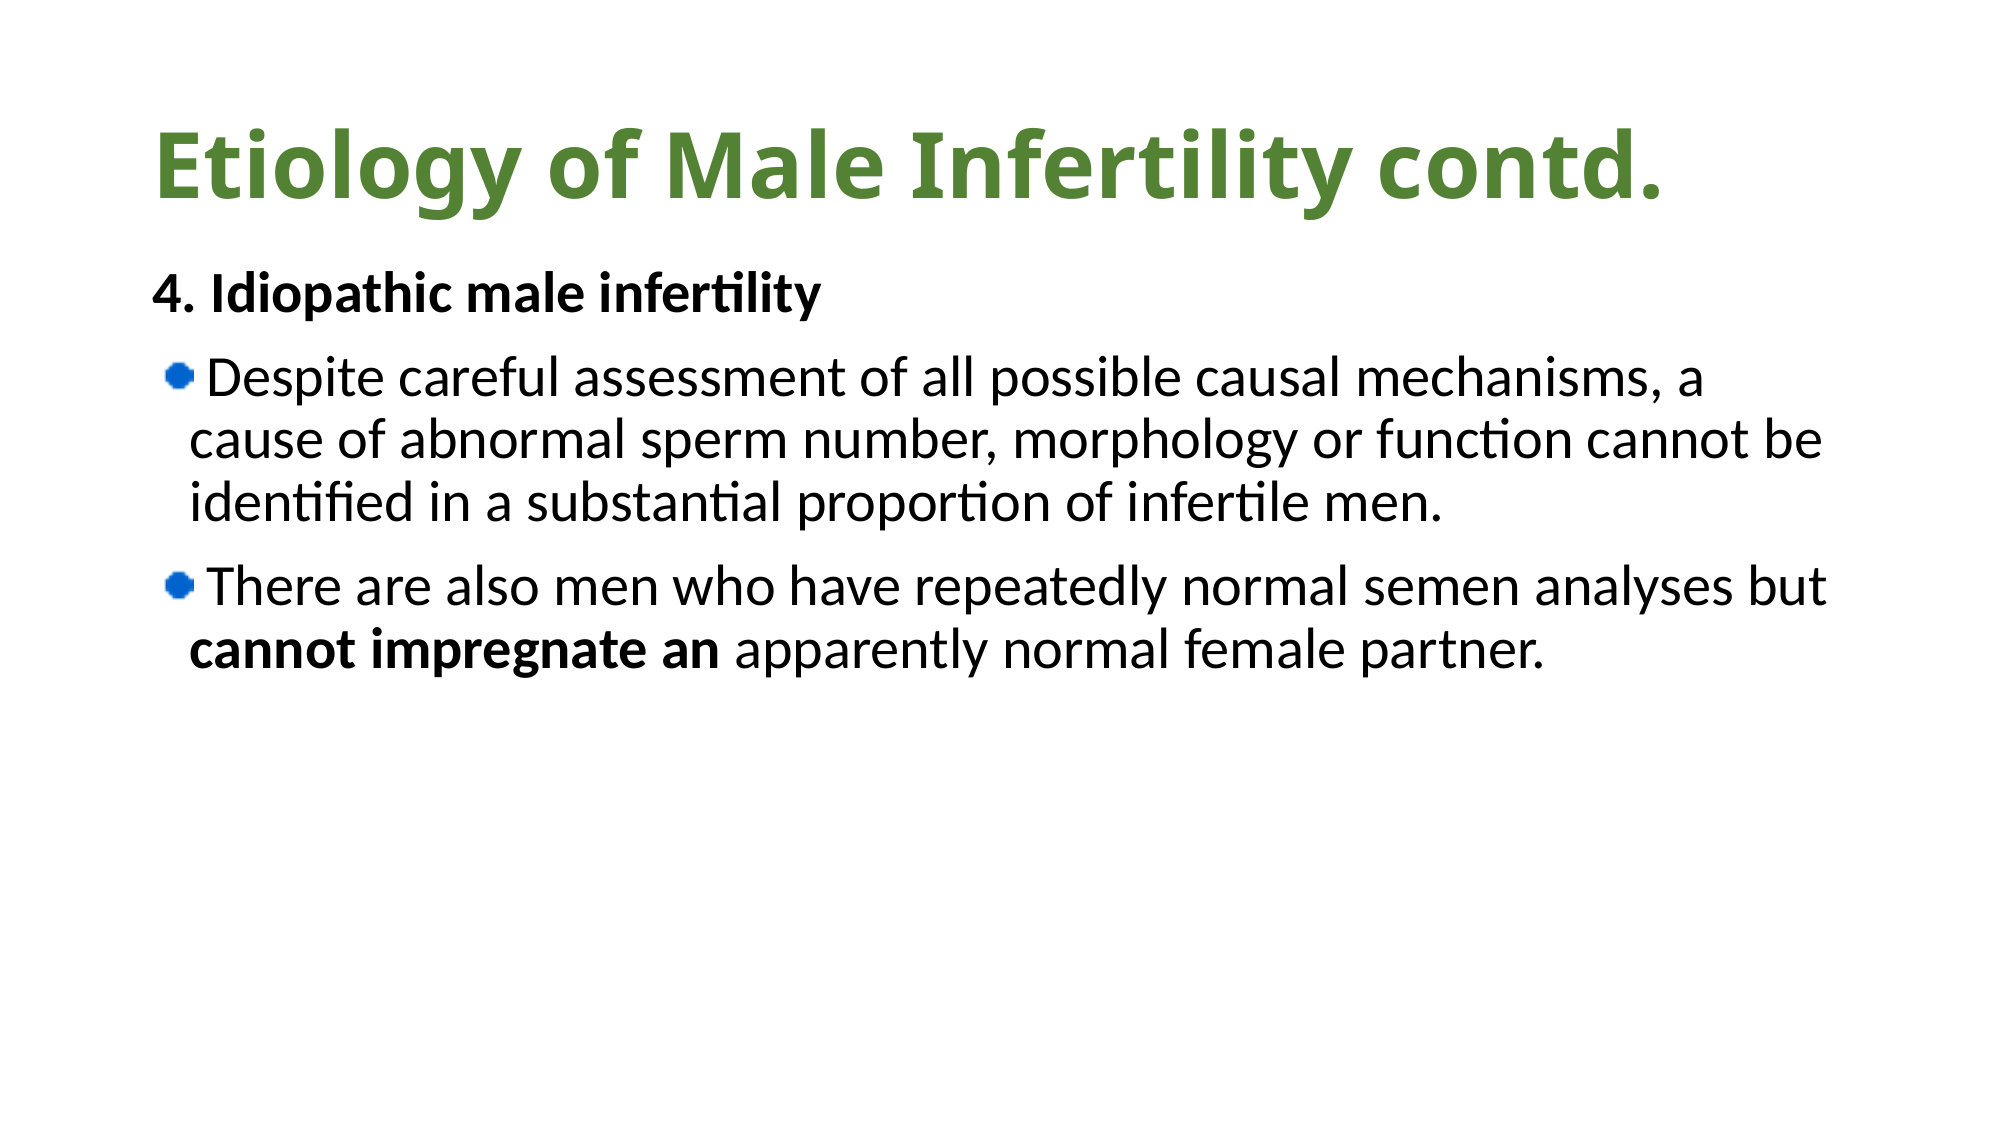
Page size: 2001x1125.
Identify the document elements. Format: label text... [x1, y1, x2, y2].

picture [152, 353, 194, 394]
picture [152, 562, 194, 604]
title Etiology of Male Infertility contd. [137, 59, 1863, 278]
list 4. Idiopathic male infertility Despite careful assessment of all possible causal mechanisms, a cause of abnormal sperm number, morphology or function cannot be identified in a substantial proportion of infertile men. There are also men who have repeatedly normal semen analyses but cannot impregnate an apparently normal female partner. [137, 278, 1863, 1032]
